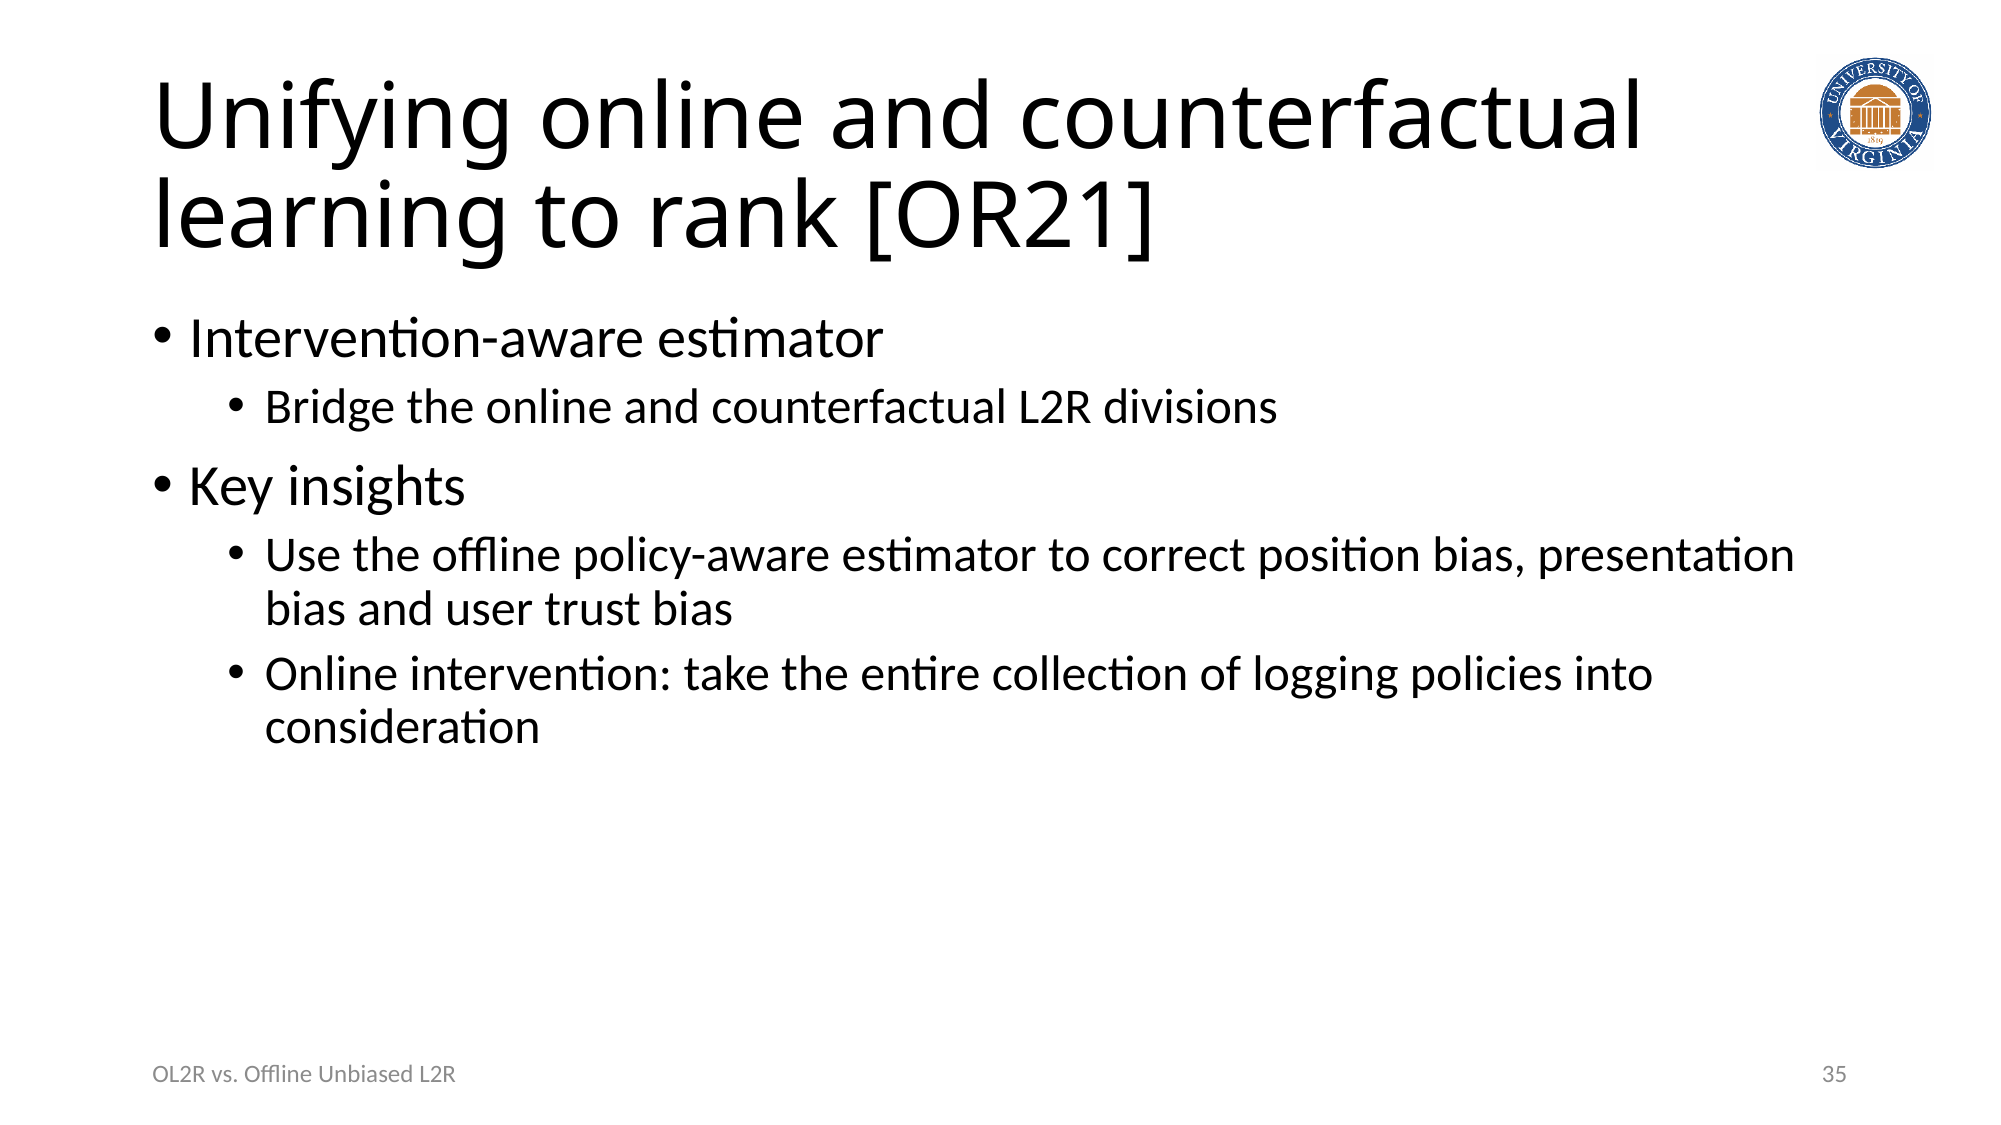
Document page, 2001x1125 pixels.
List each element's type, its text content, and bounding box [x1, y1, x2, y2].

list Intervention-aware estimator Bridge the online and counterfactual L2R divisions Key insights Use the offline policy-aware estimator to correct position bias, presentation bias and user trust bias Online intervention: take the entire collection of logging policies into consideration [137, 299, 1863, 1014]
slide_number OL2R vs. Offline Unbiased L2R [137, 1042, 588, 1103]
title Unifying online and counterfactual learning to rank [OR21] [137, 59, 1863, 278]
slide_number 35 [1412, 1042, 1863, 1103]
picture [1816, 54, 1934, 171]
